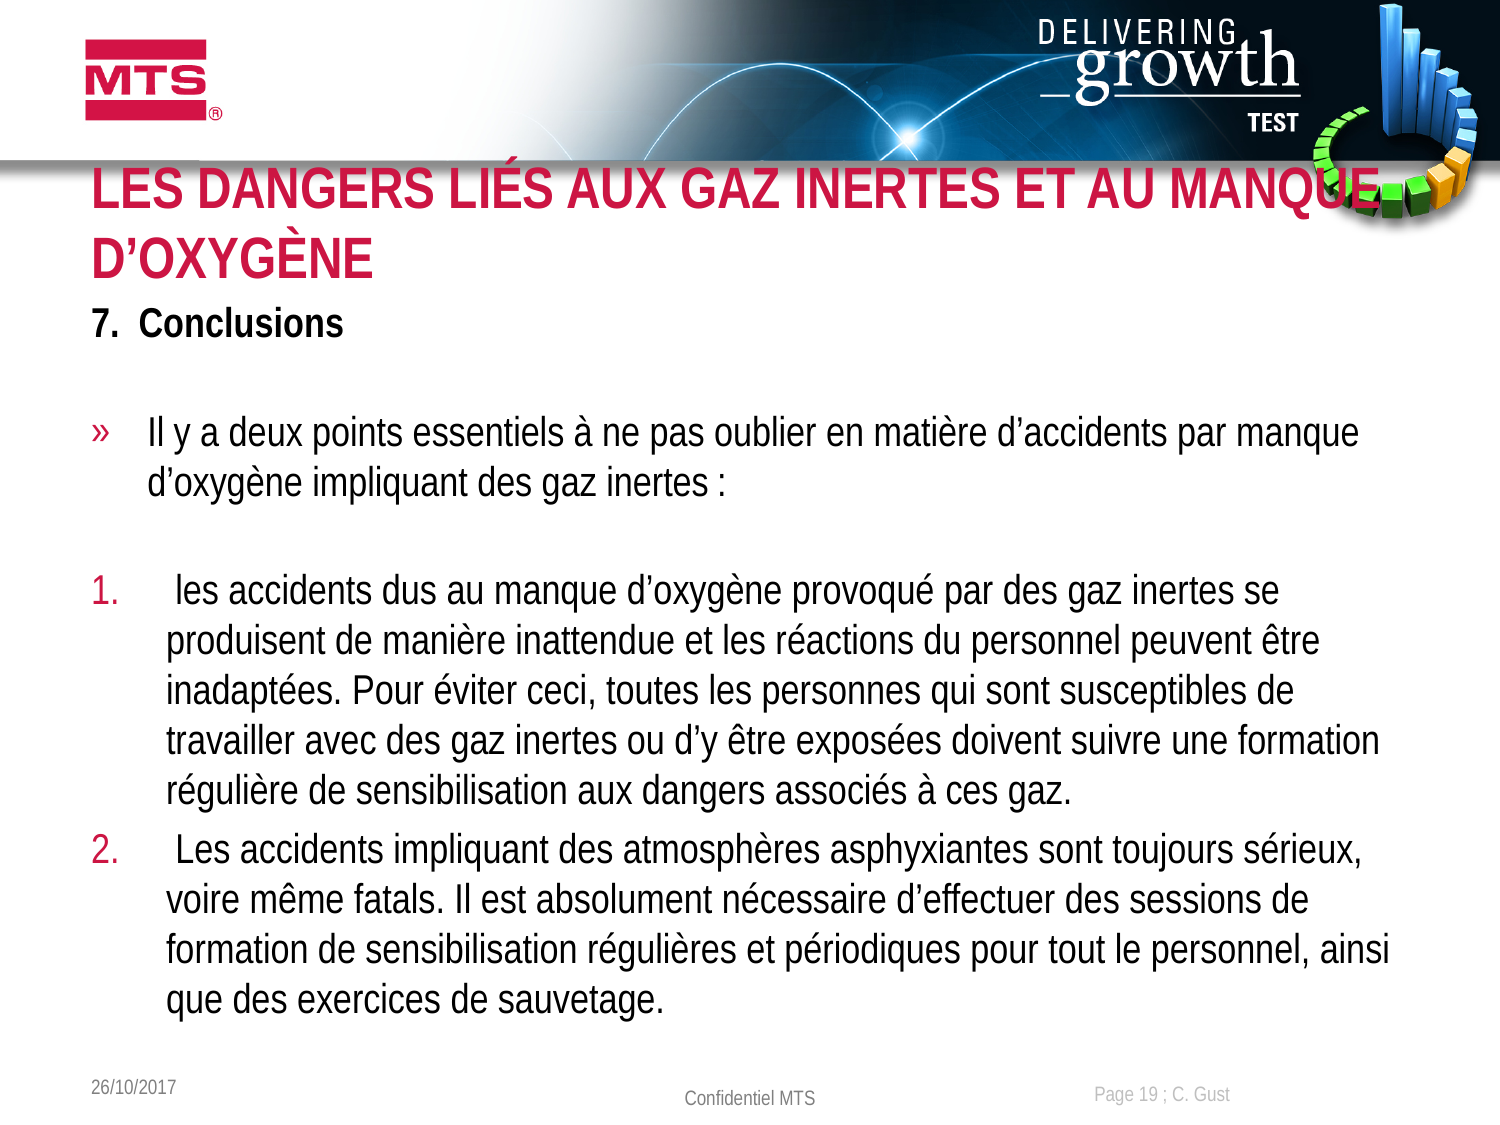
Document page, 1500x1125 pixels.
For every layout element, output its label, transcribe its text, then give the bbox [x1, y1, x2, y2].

slide_number Page 19 ; C. Gust [1079, 1072, 1430, 1114]
list 7. Conclusions Il y a deux points essentiels à ne pas oublier en matière d’accidents par manque d’oxygène impliquant des gaz inertes : les accidents dus au manque d’oxygène provoqué par des gaz inertes se produisent de manière inattendue et les réactions du personnel peuvent être inadaptées. Pour éviter ceci, toutes les personnes qui sont susceptibles de travailler avec des gaz inertes ou d’y être exposées doivent suivre une formation régulière de sensibilisation aux dangers associés à ces gaz. Les accidents impliquant des atmosphères asphyxiantes sont toujours sérieux, voire même fatals. Il est absolument nécessaire d’effectuer des sessions de formation de sensibilisation régulières et périodiques pour tout le personnel, ainsi que des exercices de sauvetage. [75, 260, 1432, 1054]
text_box Confidentiel MTS [512, 1076, 988, 1115]
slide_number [75, 1065, 221, 1107]
title LES DANGERS LIÉS AUX GAZ INERTES ET AU MANQUE D’OXYGÈNE [75, 180, 1430, 260]
picture [0, 0, 1500, 242]
